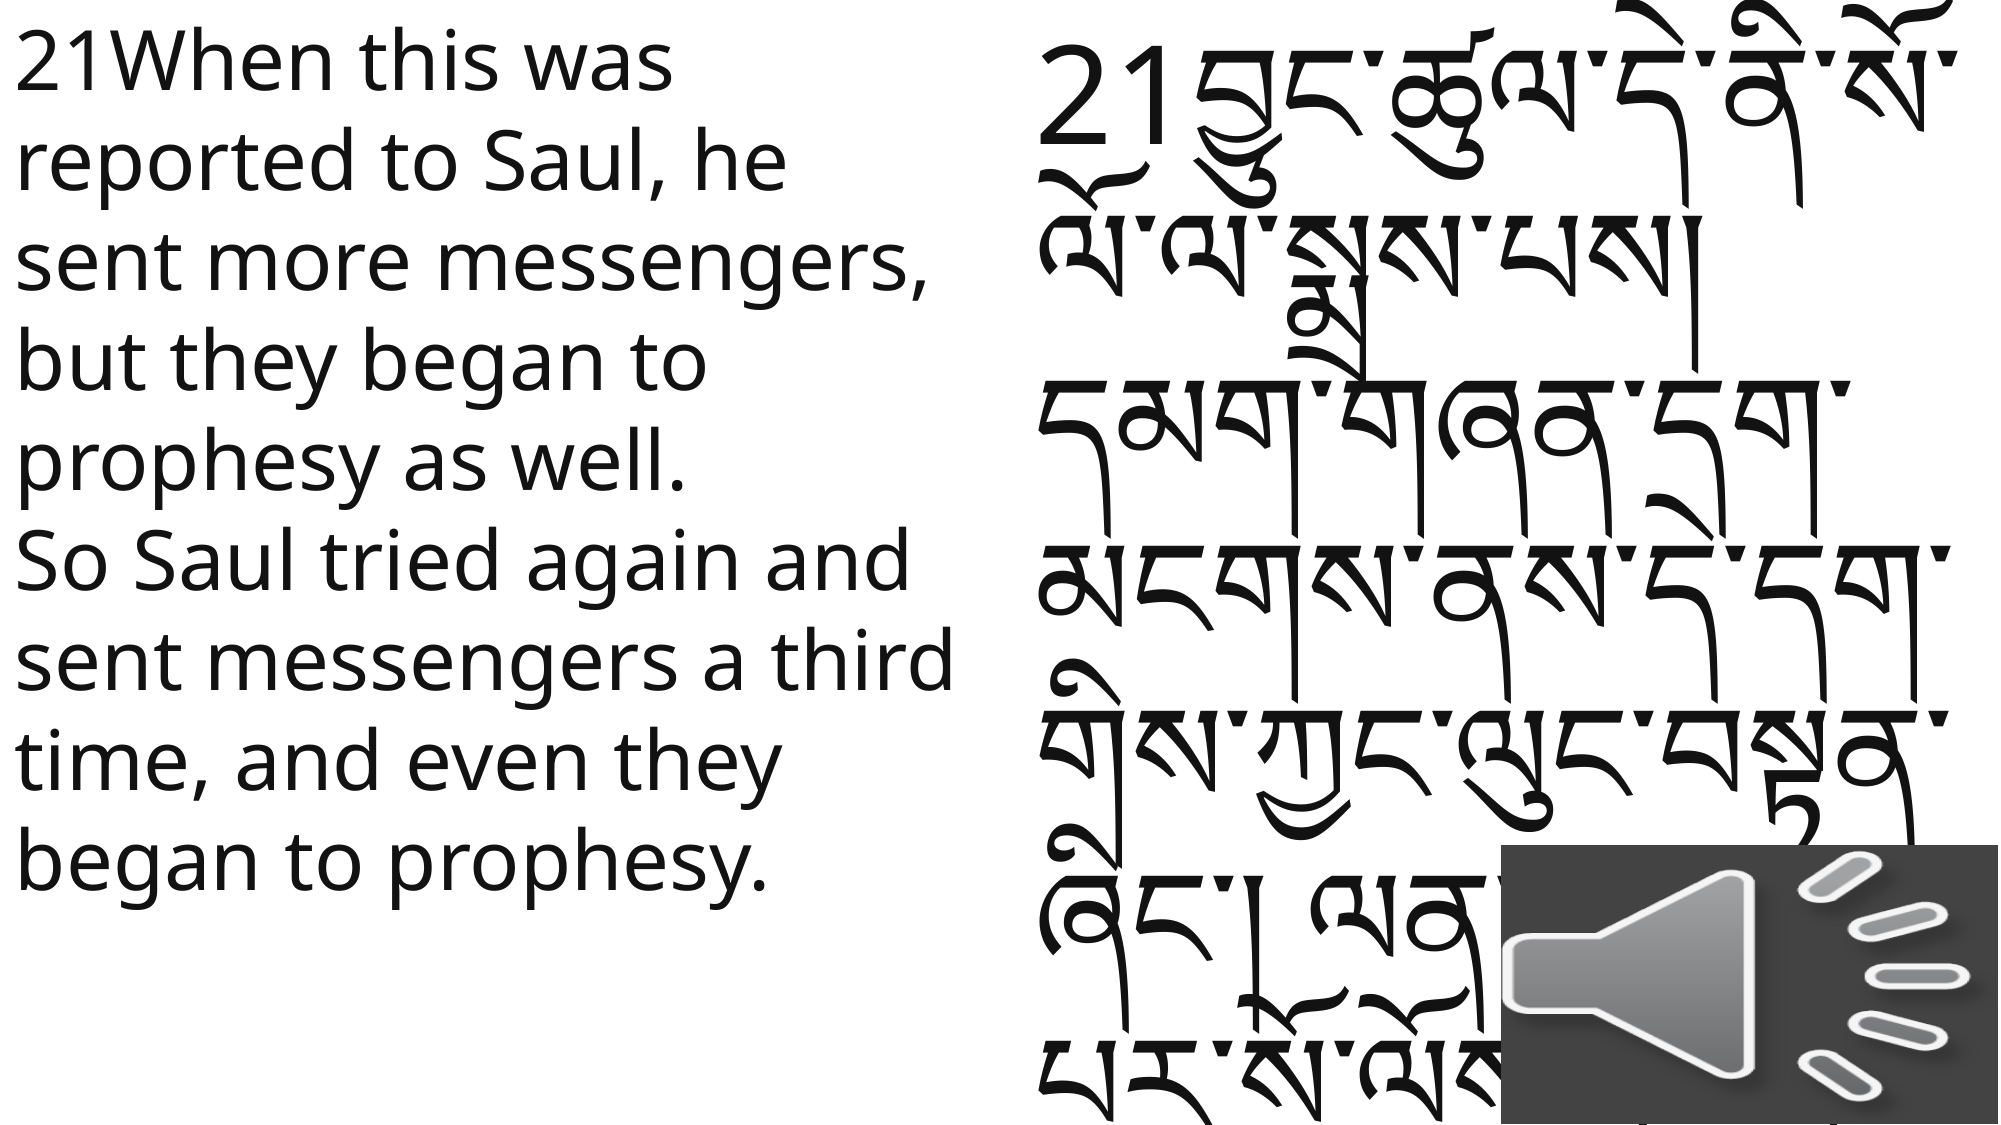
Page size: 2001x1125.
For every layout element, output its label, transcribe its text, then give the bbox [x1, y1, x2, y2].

text_box 21བྱུང་ཚུལ་དེ་ནི་སོ་ལོ་ལ་སྨྲས་པས། དམག་གཞན་དག་མངགས་ནས་དེ་དག་གིས་ཀྱང་ལུང་བསྟན་ཞིང་། ལན་གསུམ་པར་སོ་ལོས་དམག་མངགས་པ་དང་དེ་དག་གིས་ཀྱང་ལུང་བསྟན་པ་རེད། [1019, 0, 2000, 1125]
text_box 21When this was reported to Saul, he sent more messengers, but they began to prophesy as well. So Saul tried again and sent messengers a third time, and even they began to prophesy. [0, 0, 981, 1125]
picture [1500, 843, 2000, 1125]
